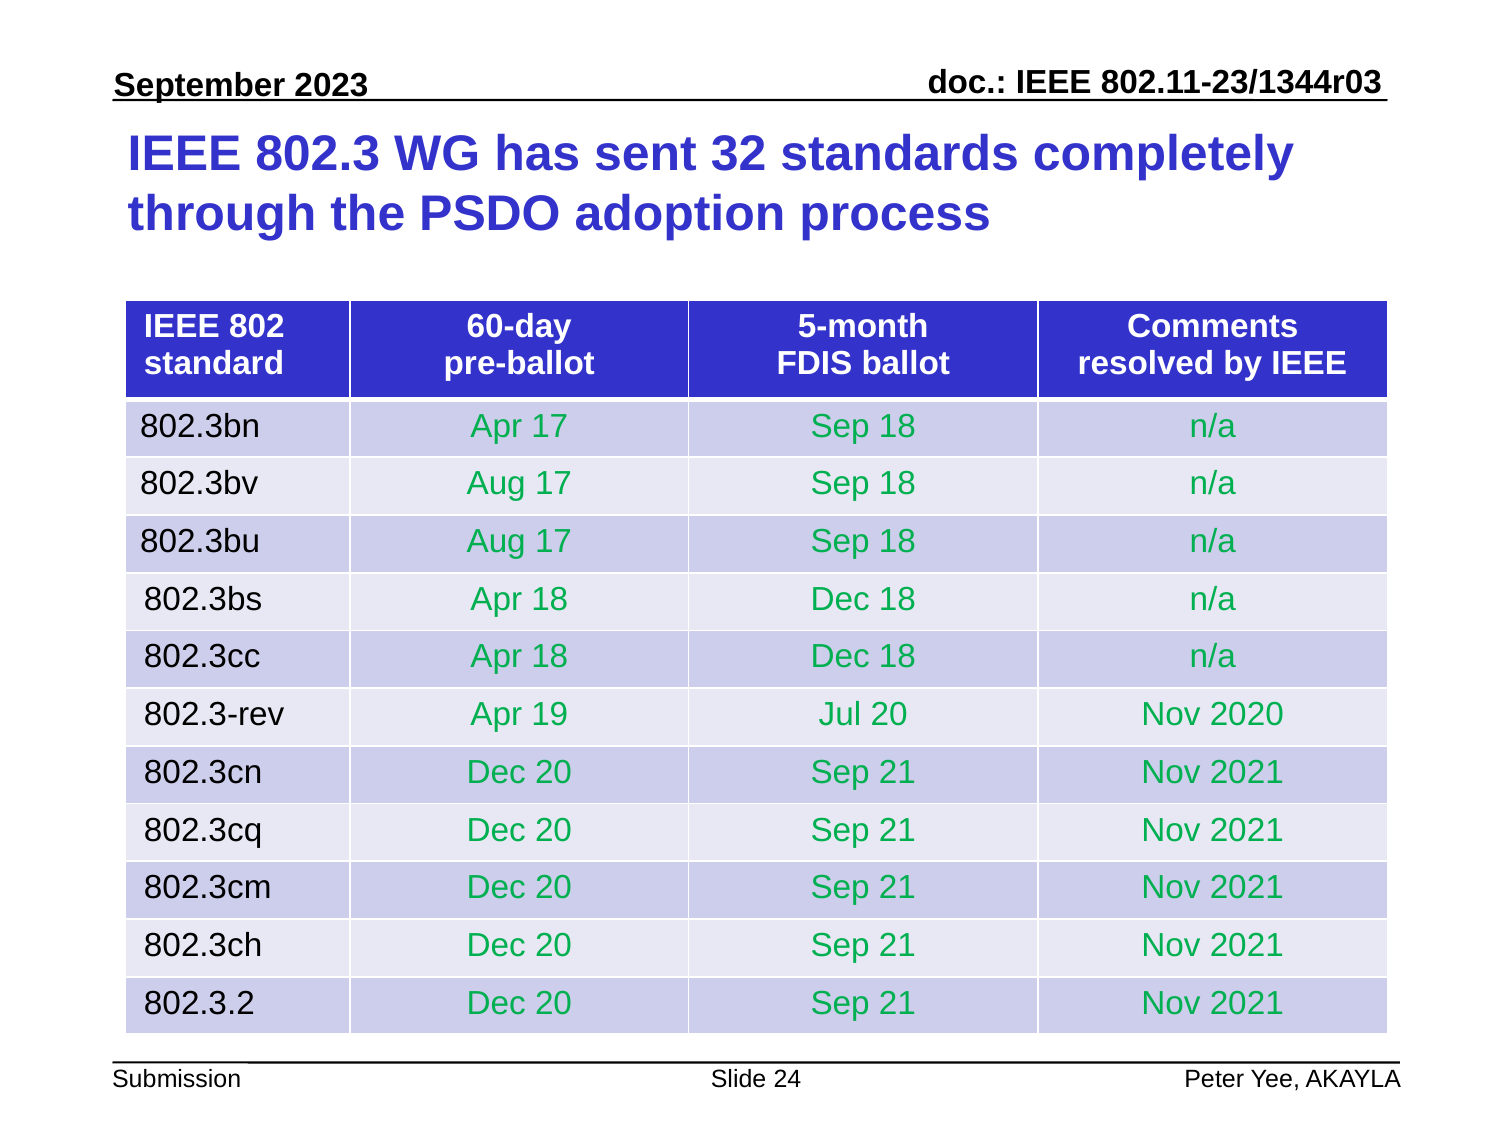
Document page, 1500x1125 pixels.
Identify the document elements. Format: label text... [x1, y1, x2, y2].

table_cell Sep 21 [689, 804, 1037, 860]
table_cell Apr 17 [351, 402, 688, 456]
footer Peter Yee, AKAYLA [1183, 1061, 1402, 1093]
table_cell Apr 19 [351, 689, 688, 745]
table_cell Nov 2021 [1039, 920, 1387, 976]
table_cell Dec 18 [689, 631, 1037, 687]
table_cell Aug 17 [351, 458, 688, 514]
table_cell Nov 2021 [1039, 978, 1387, 1033]
table_header IEEE 802 standard [126, 301, 349, 397]
table_cell Apr 18 [351, 574, 688, 630]
table_cell 802.3bn [126, 402, 349, 456]
title IEEE 802.3 WG has sent 32 standards completely through the PSDO adoption process [112, 112, 1388, 288]
table_cell Dec 20 [351, 920, 688, 976]
table_cell Nov 2021 [1039, 747, 1387, 803]
table_cell 802.3cm [126, 862, 349, 918]
table_cell Nov 2020 [1039, 689, 1387, 745]
table_cell 802.3bv [126, 458, 349, 514]
table_cell Apr 18 [351, 631, 688, 687]
table_header 60-day pre-ballot [351, 301, 688, 397]
table_cell 802.3cn [126, 747, 349, 803]
table_cell Aug 17 [351, 516, 688, 572]
table_cell Sep 21 [689, 978, 1037, 1033]
table_cell n/a [1039, 402, 1387, 456]
table_cell Sep 18 [689, 402, 1037, 456]
table_cell Dec 20 [351, 862, 688, 918]
table_cell Sep 18 [689, 516, 1037, 572]
table_header Comments resolved by IEEE [1039, 301, 1387, 397]
table_cell 802.3.2 [126, 978, 349, 1033]
table_cell 802.3bu [126, 516, 349, 572]
table_cell n/a [1039, 631, 1387, 687]
table_cell Dec 20 [351, 978, 688, 1033]
slide_number Slide 24 [709, 1061, 803, 1093]
table_cell Jul 20 [689, 689, 1037, 745]
table_cell Sep 21 [689, 747, 1037, 803]
table_header 5-month FDIS ballot [689, 301, 1037, 397]
table_cell Nov 2021 [1039, 804, 1387, 860]
table_cell Sep 21 [689, 920, 1037, 976]
table_cell 802.3cc [126, 631, 349, 687]
table_cell Sep 21 [689, 862, 1037, 918]
table_cell Sep 18 [689, 458, 1037, 514]
table_cell Dec 20 [351, 747, 688, 803]
table_cell Dec 18 [689, 574, 1037, 630]
table_cell n/a [1039, 574, 1387, 630]
table_cell 802.3-rev [126, 689, 349, 745]
table_cell Dec 20 [351, 804, 688, 860]
table_cell 802.3cq [126, 804, 349, 860]
table_cell n/a [1039, 458, 1387, 514]
table_cell n/a [1039, 516, 1387, 572]
table_cell Nov 2021 [1039, 862, 1387, 918]
table_cell 802.3ch [126, 920, 349, 976]
table_cell 802.3bs [126, 574, 349, 630]
